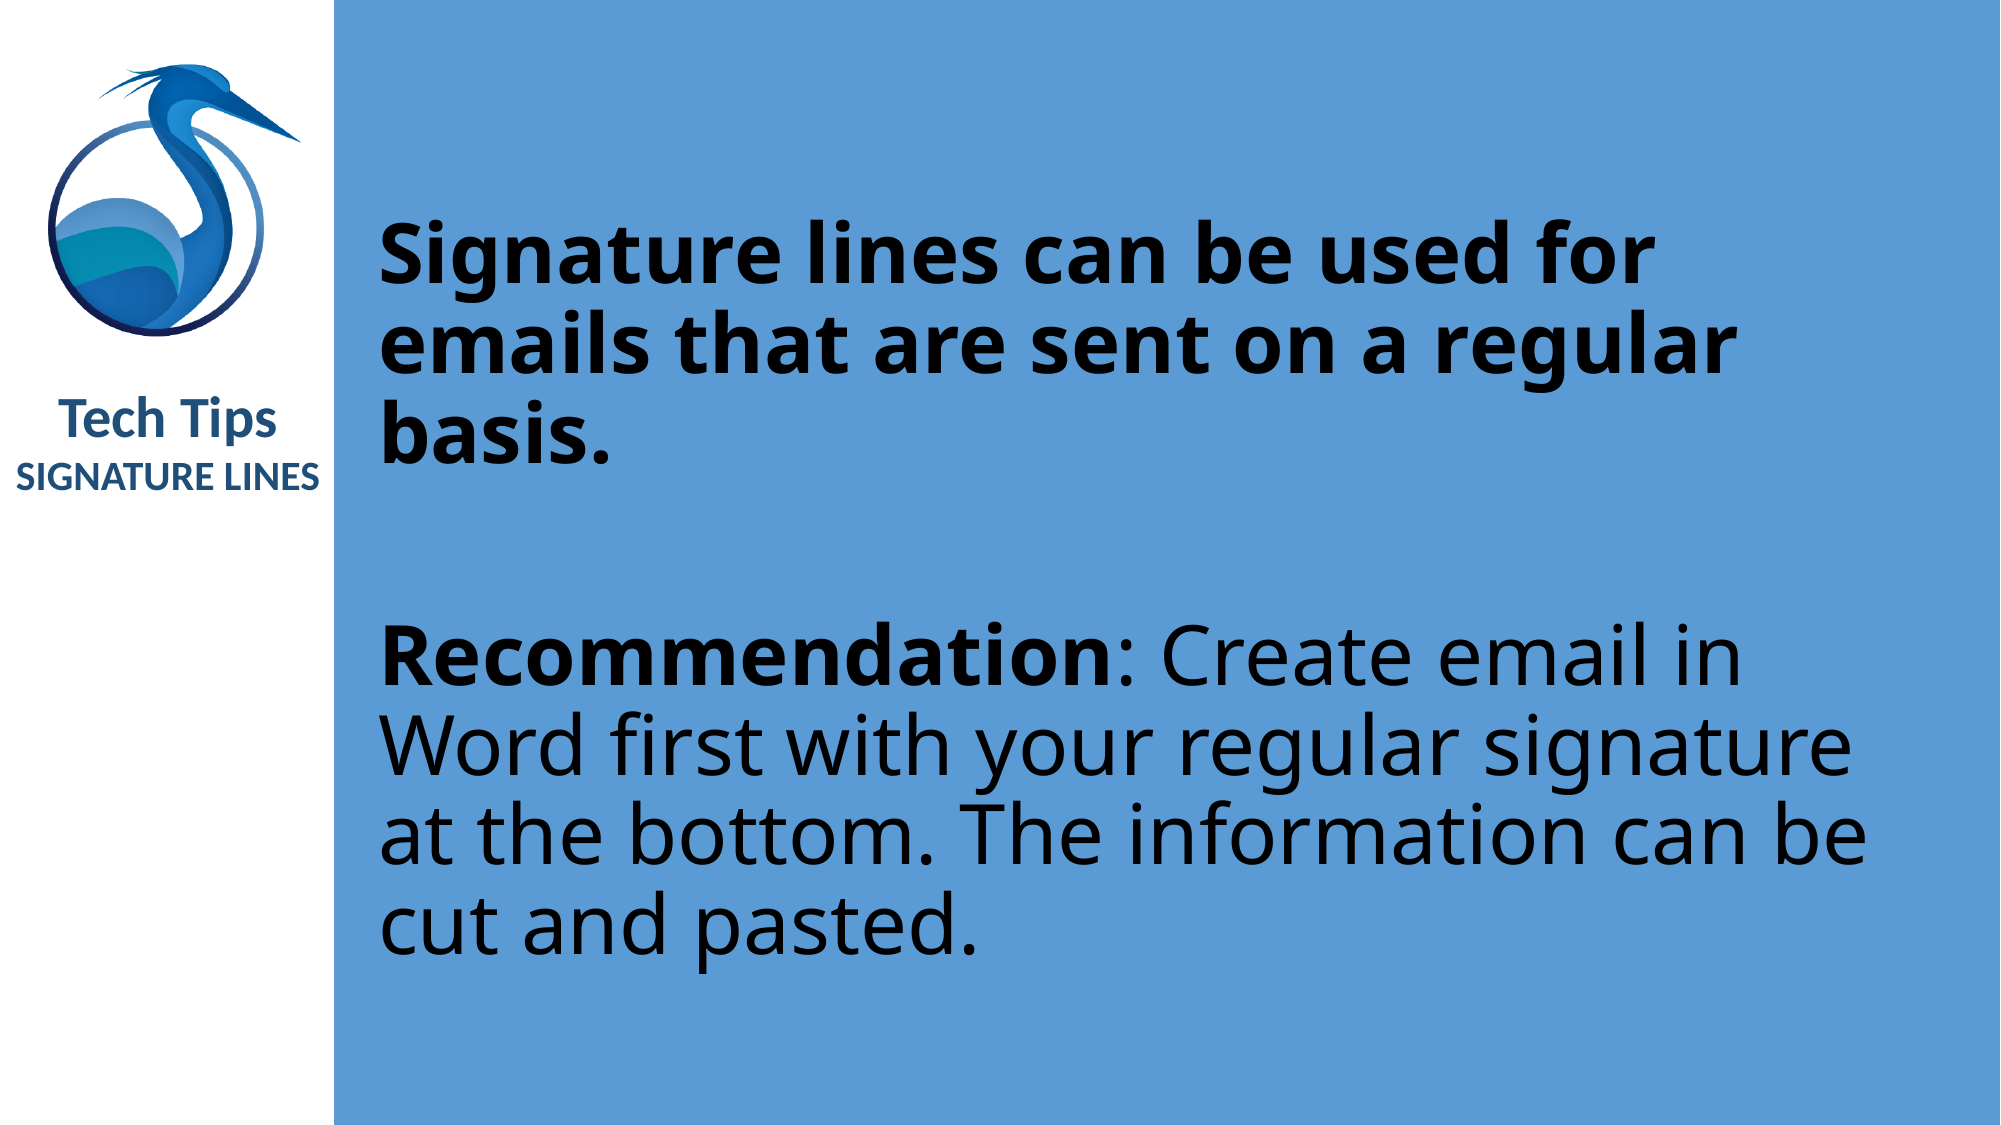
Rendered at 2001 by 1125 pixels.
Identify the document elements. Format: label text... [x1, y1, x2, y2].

text_box Tech Tips SIGNATURE LINES [0, 371, 336, 507]
list Signature lines can be used for emails that are sent on a regular basis. Recommendation: Create email in Word first with your regular signature at the bottom. The information can be cut and pasted. [363, 204, 1955, 1030]
picture [27, 59, 306, 338]
